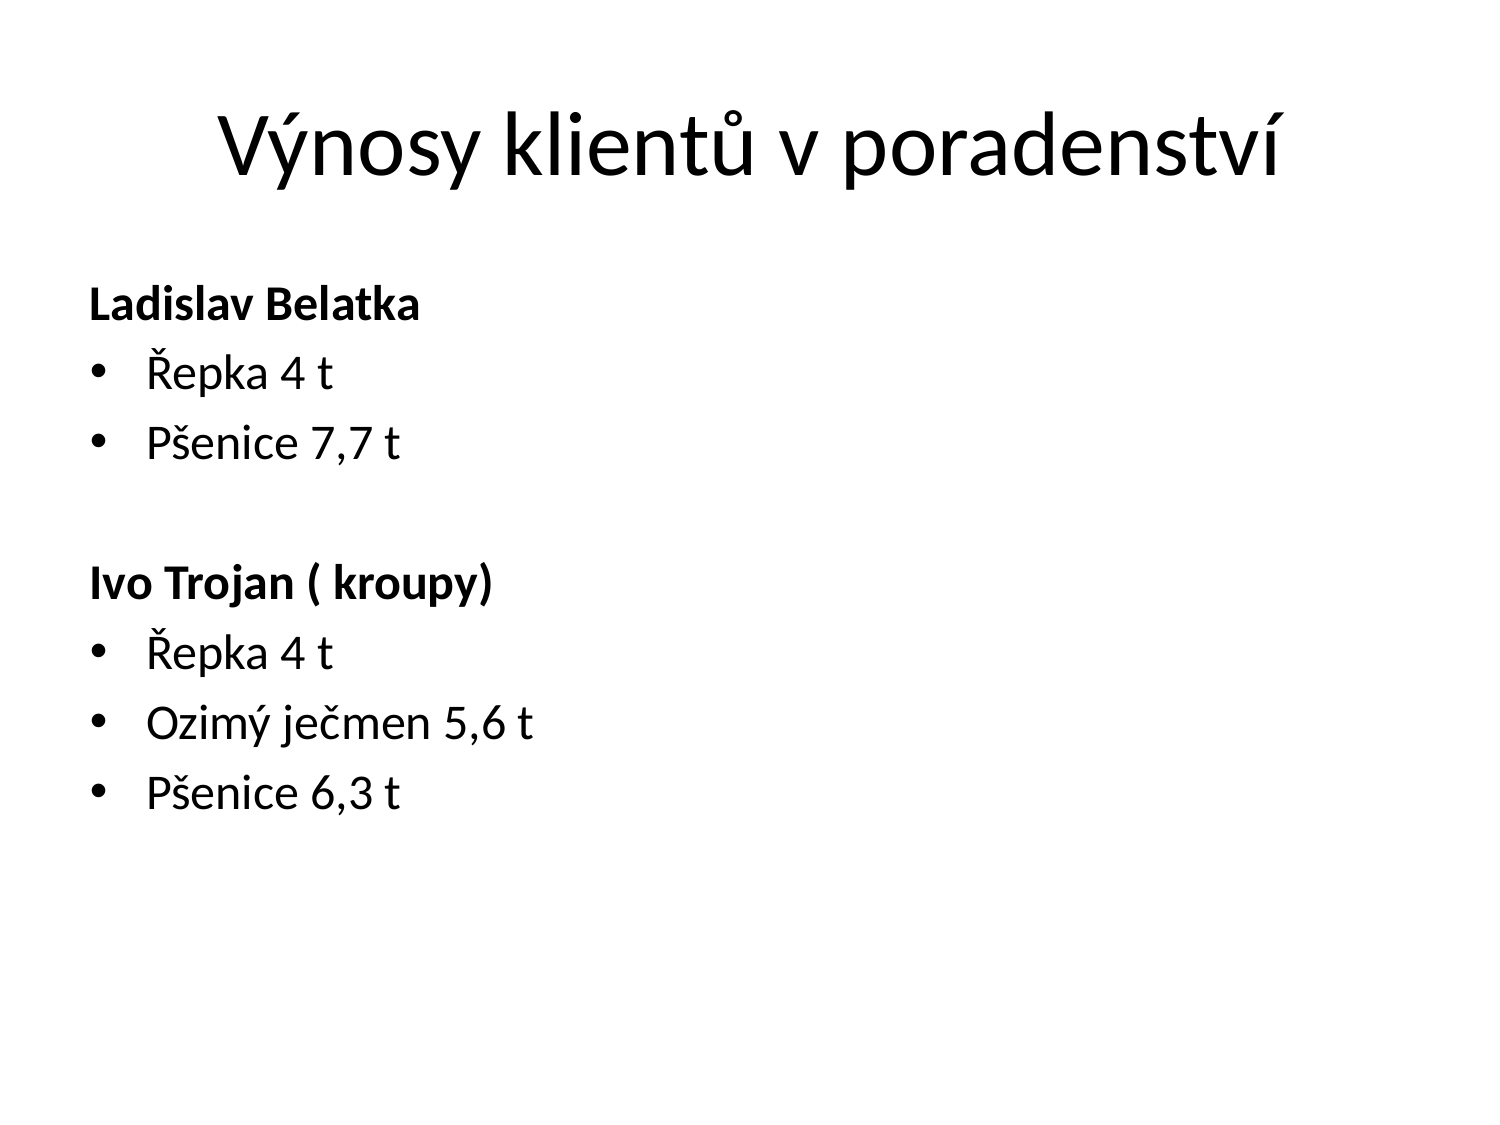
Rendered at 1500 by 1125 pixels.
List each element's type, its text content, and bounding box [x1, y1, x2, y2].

list Ladislav Belatka Řepka 4 t Pšenice 7,7 t Ivo Trojan ( kroupy) Řepka 4 t Ozimý ječmen 5,6 t Pšenice 6,3 t [75, 262, 1425, 1005]
title Výnosy klientů v poradenství [75, 45, 1425, 233]
